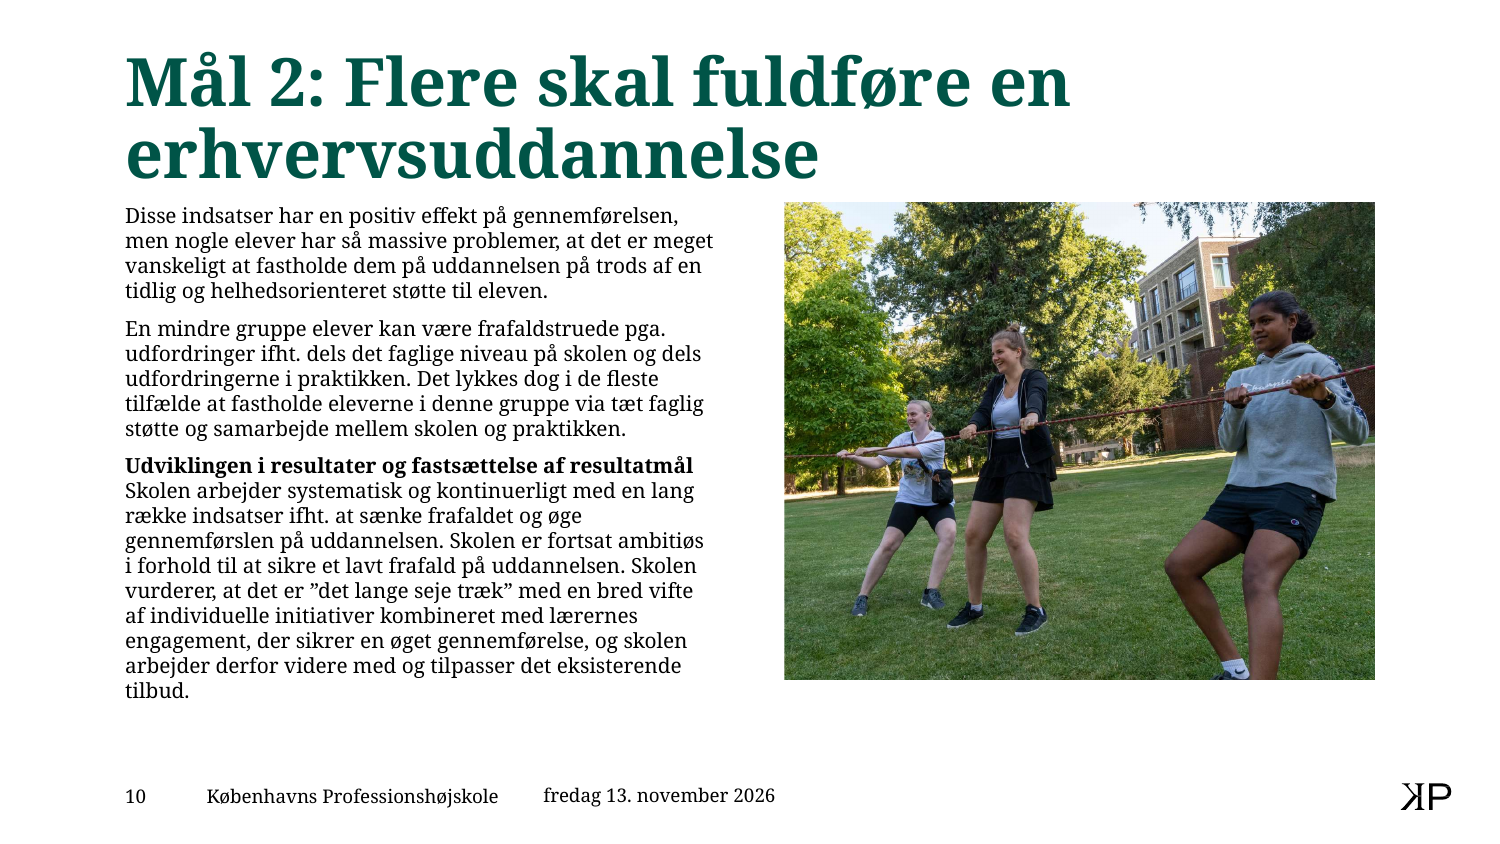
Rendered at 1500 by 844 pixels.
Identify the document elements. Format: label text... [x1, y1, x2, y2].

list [783, 202, 1376, 680]
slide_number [543, 783, 963, 807]
title Mål 2: Flere skal fuldføre en erhvervsuddannelse [125, 48, 1354, 211]
list Disse indsatser har en positiv effekt på gennemførelsen, men nogle elever har så massive problemer, at det er meget vanskeligt at fastholde dem på uddannelsen på trods af en tidlig og helhedsorienteret støtte til eleven. En mindre gruppe elever kan være frafaldstruede pga. udfordringer ifht. dels det faglige niveau på skolen og dels udfordringerne i praktikken. Det lykkes dog i de fleste tilfælde at fastholde eleverne i denne gruppe via tæt faglig støtte og samarbejde mellem skolen og praktikken. Udviklingen i resultater og fastsættelse af resultatmål Skolen arbejder systematisk og kontinuerligt med en lang række indsatser ifht. at sænke frafaldet og øge gennemførslen på uddannelsen. Skolen er fortsat ambitiøs i forhold til at sikre et lavt frafald på uddannelsen. Skolen vurderer, at det er ”det lange seje træk” med en bred vifte af individuelle initiativer kombineret med lærernes engagement, der sikrer en øget gennemførelse, og skolen arbejder derfor videre med og tilpasser det eksisterende tilbud. [125, 202, 716, 784]
